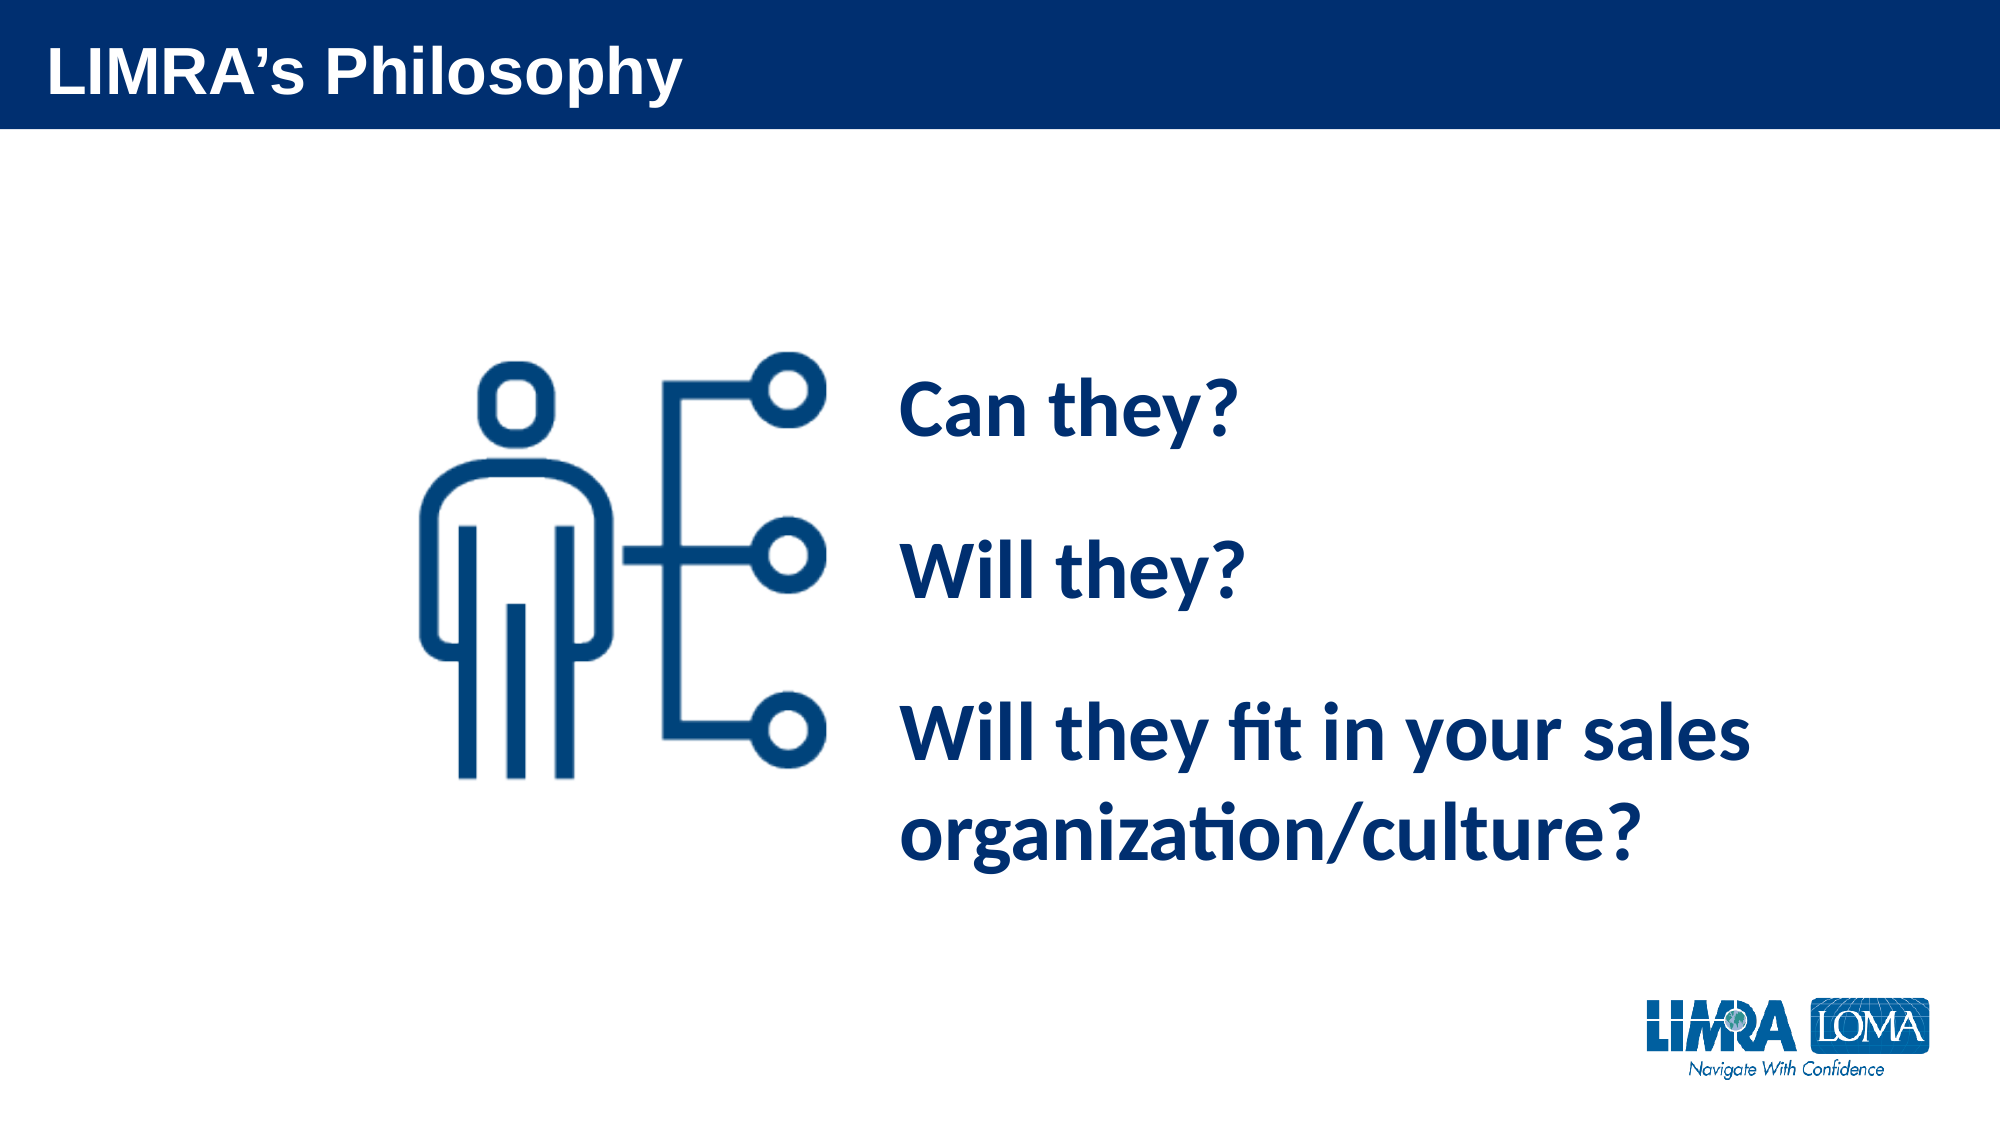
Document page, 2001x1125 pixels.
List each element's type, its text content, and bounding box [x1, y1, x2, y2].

text_box Will they? [940, 507, 1384, 623]
title LIMRA’s Philosophy [0, 0, 2000, 141]
picture [1644, 995, 1932, 1081]
text_box Will they fit in your sales organization/culture? [885, 669, 1952, 885]
picture [354, 252, 937, 842]
text_box Can they? [940, 345, 1541, 460]
